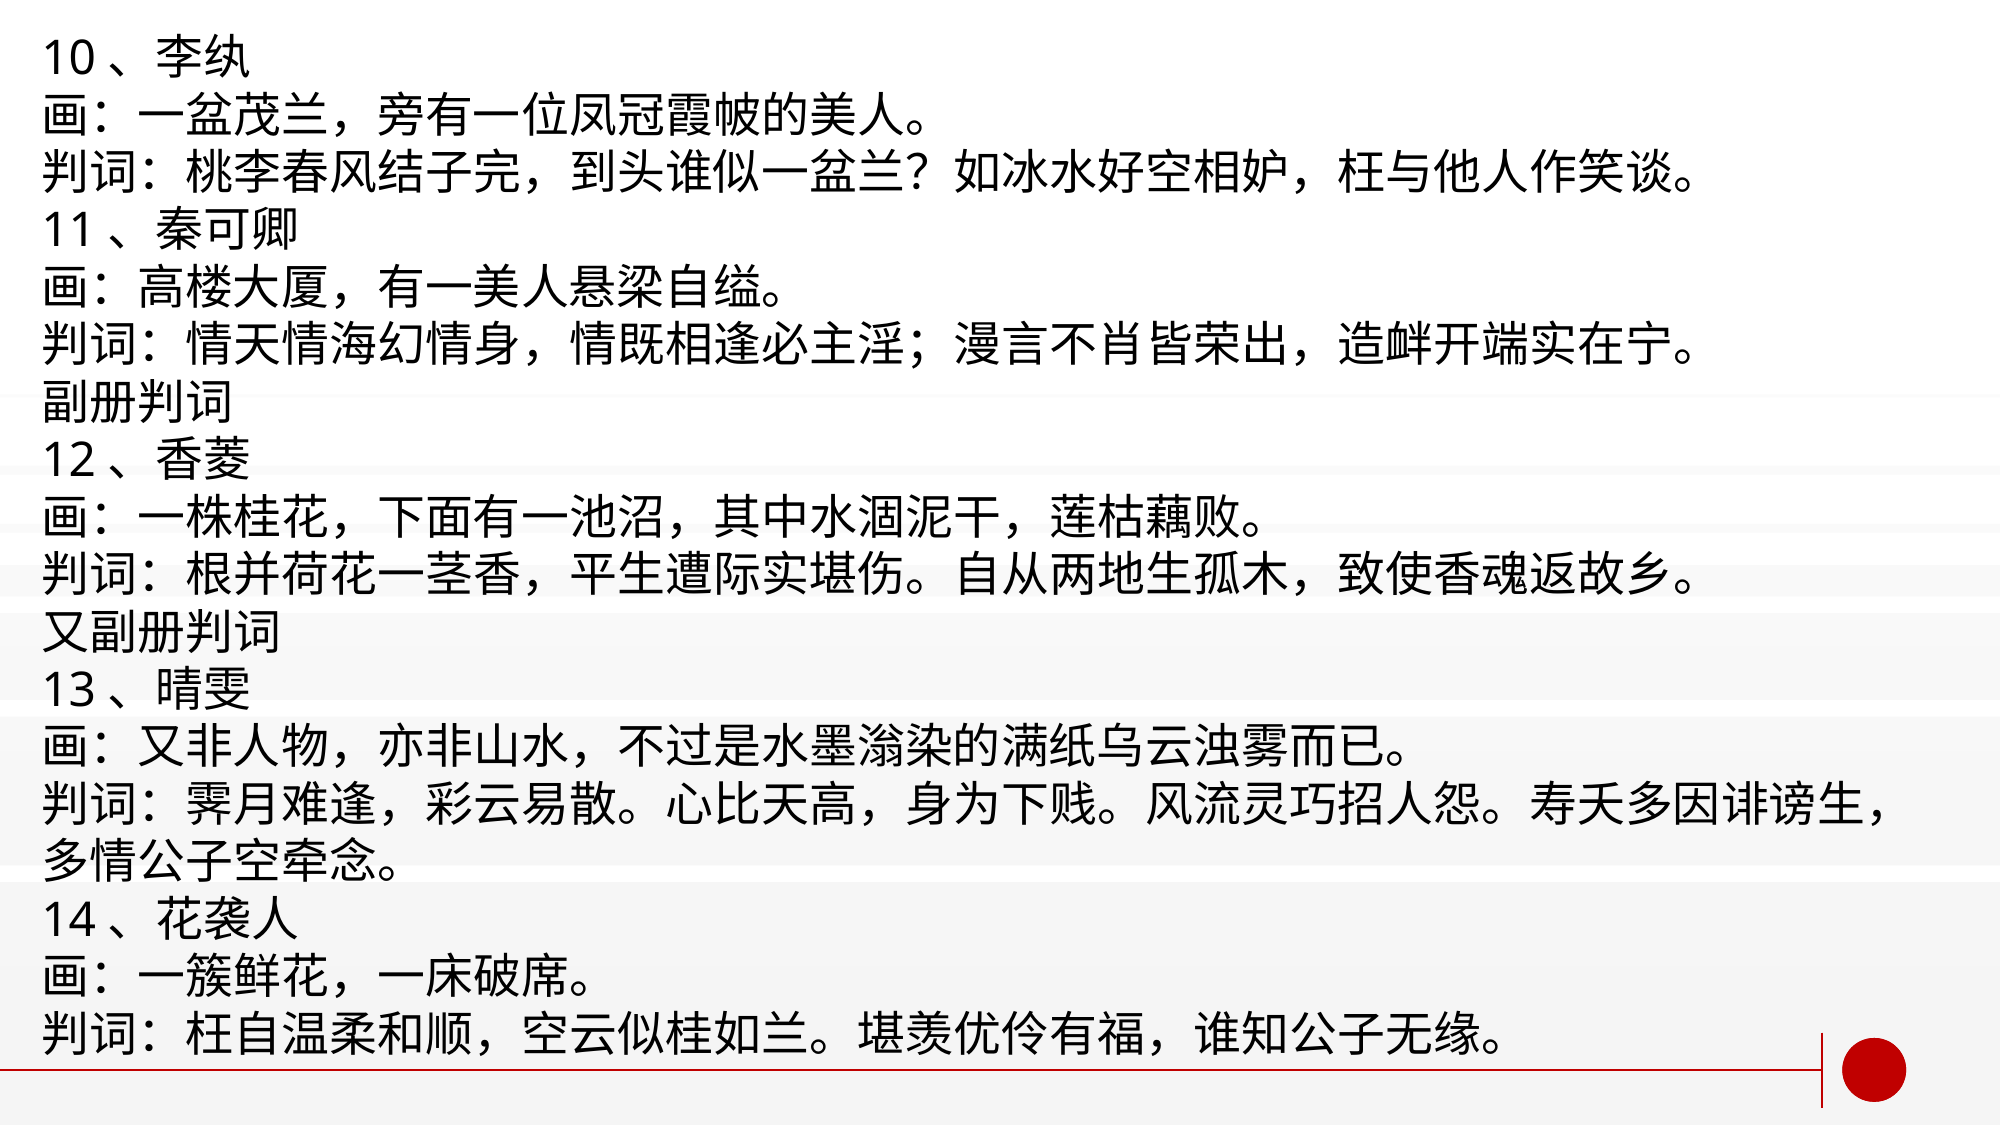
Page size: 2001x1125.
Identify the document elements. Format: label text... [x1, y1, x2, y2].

text_box 10、李纨 画：一盆茂兰，旁有一位凤冠霞帔的美人。 判词：桃李春风结子完，到头谁似一盆兰？如冰水好空相妒，枉与他人作笑谈。 11、秦可卿 画：高楼大厦，有一美人悬梁自缢。 判词：情天情海幻情身，情既相逢必主淫；漫言不肖皆荣出，造衅开端实在宁。 副册判词 12、香菱 画：一株桂花，下面有一池沼，其中水涸泥干，莲枯藕败。 判词：根并荷花一茎香，平生遭际实堪伤。自从两地生孤木，致使香魂返故乡。 又副册判词 13、晴雯 画：又非人物，亦非山水，不过是水墨滃染的满纸乌云浊雾而已。 判词：霁月难逢，彩云易散。心比天高，身为下贱。风流灵巧招人怨。寿夭多因诽谤生，多情公子空牵念。 14、花袭人 画：一簇鲜花，一床破席。 判词：枉自温柔和顺，空云似桂如兰。堪羡优伶有福，谁知公子无缘。 [26, 19, 1926, 1069]
